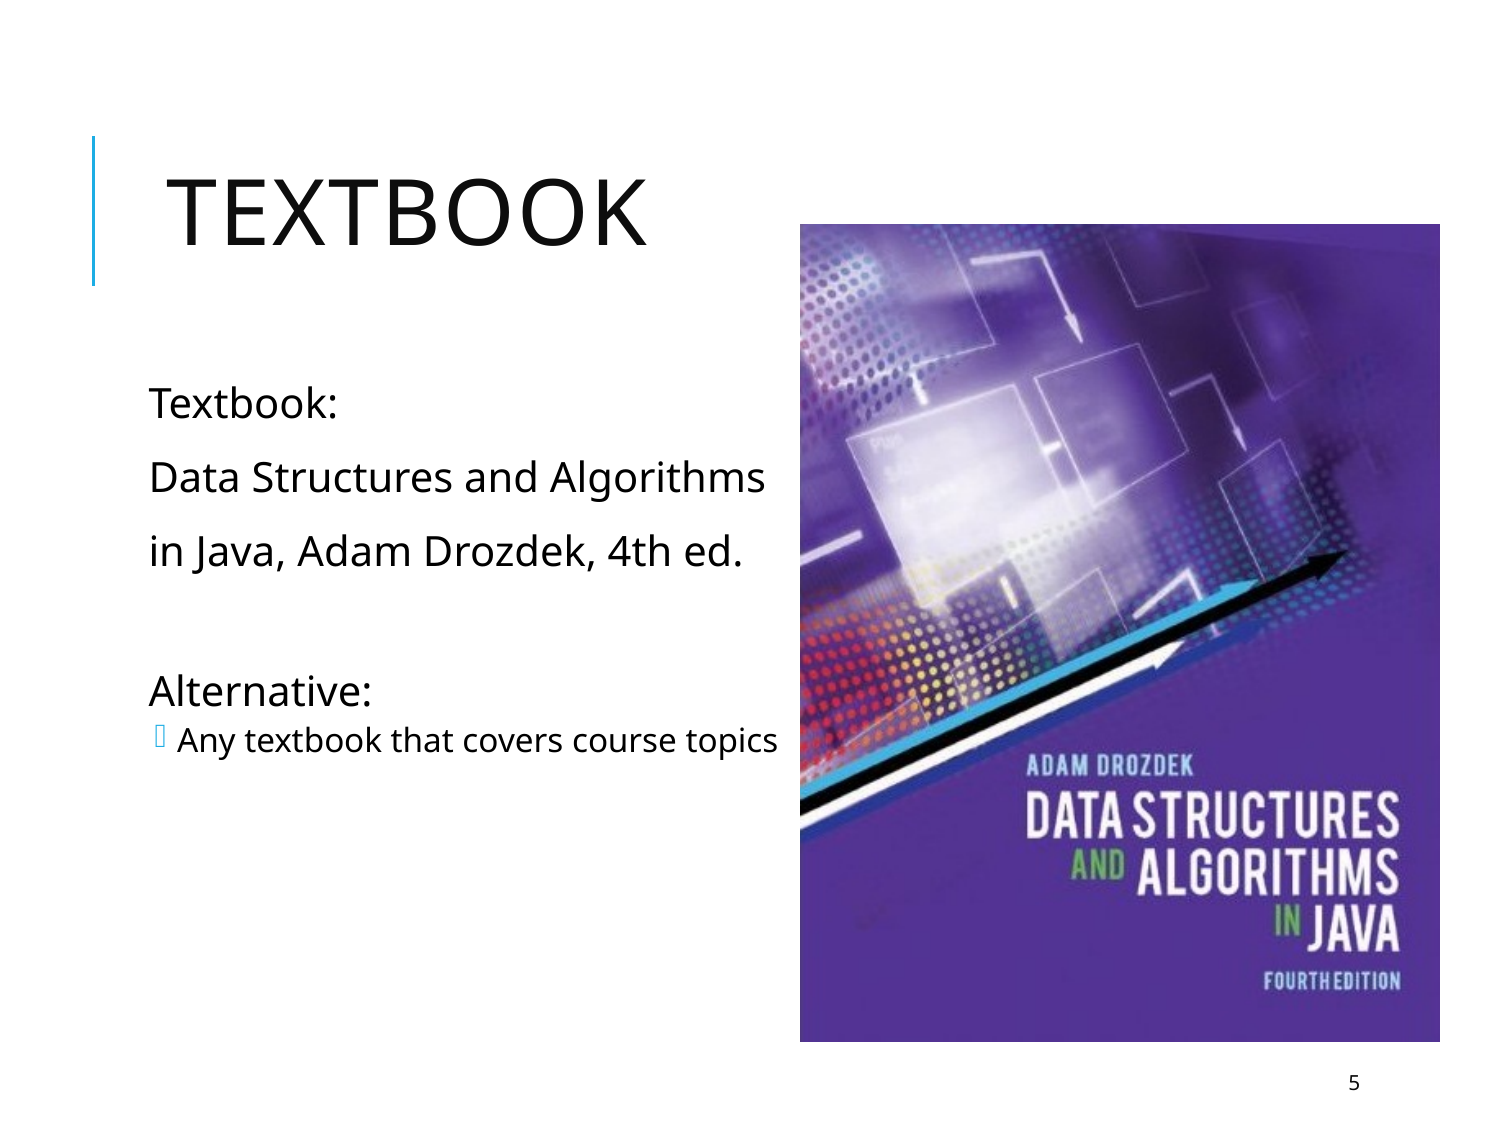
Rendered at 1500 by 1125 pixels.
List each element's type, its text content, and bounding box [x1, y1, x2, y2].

list Textbook: Data Structures and Algorithms in Java, Adam Drozdek, 4th ed. Alternative: Any textbook that covers course topics [126, 375, 792, 1035]
slide_number 5 [1333, 1061, 1454, 1107]
picture [799, 224, 1441, 1042]
title Textbook [126, 96, 1322, 342]
